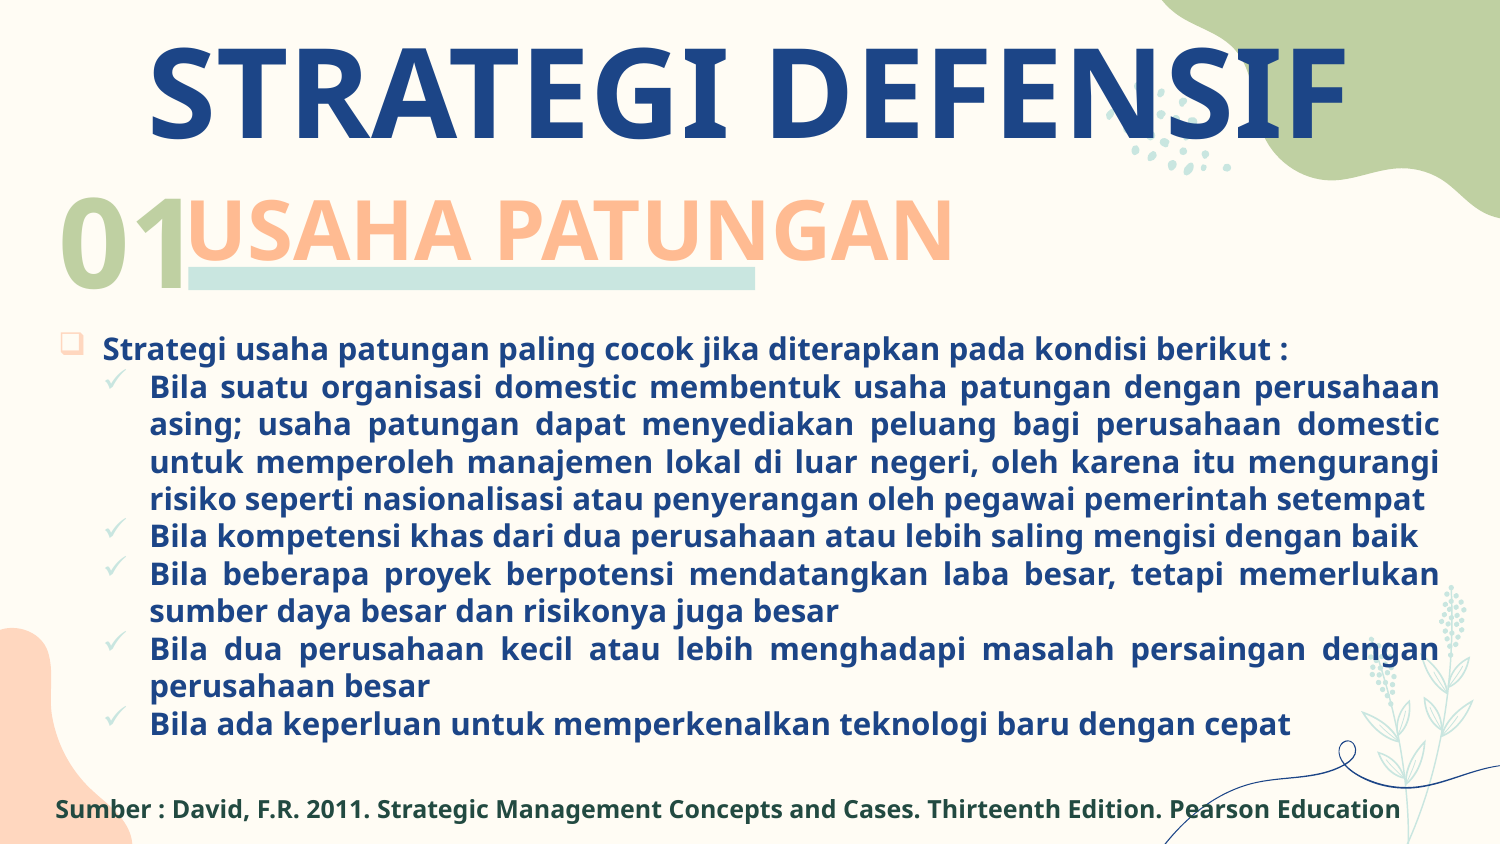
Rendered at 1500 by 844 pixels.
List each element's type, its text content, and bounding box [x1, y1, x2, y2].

text_box [188, 266, 756, 291]
text_box STRATEGI DEFENSIF [75, 27, 1425, 151]
title USAHA PATUNGAN [169, 121, 1500, 333]
text_box Strategi usaha patungan paling cocok jika diterapkan pada kondisi berikut : Bila suatu organisasi domestic membentuk usaha patungan dengan perusahaan asing; usaha patungan dapat menyediakan peluang bagi perusahaan domestic untuk memperoleh manajemen lokal di luar negeri, oleh karena itu mengurangi risiko seperti nasionalisasi atau penyerangan oleh pegawai pemerintah setempat Bila kompetensi khas dari dua perusahaan atau lebih saling mengisi dengan baik Bila beberapa proyek berpotensi mendatangkan laba besar, tetapi memerlukan sumber daya besar dan risikonya juga besar Bila dua perusahaan kecil atau lebih menghadapi masalah persaingan dengan perusahaan besar Bila ada keperluan untuk memperkenalkan teknologi baru dengan cepat [43, 314, 1457, 785]
text_box Sumber : David, F.R. 2011. Strategic Management Concepts and Cases. Thirteenth Edition. Pearson Education [40, 785, 1500, 831]
